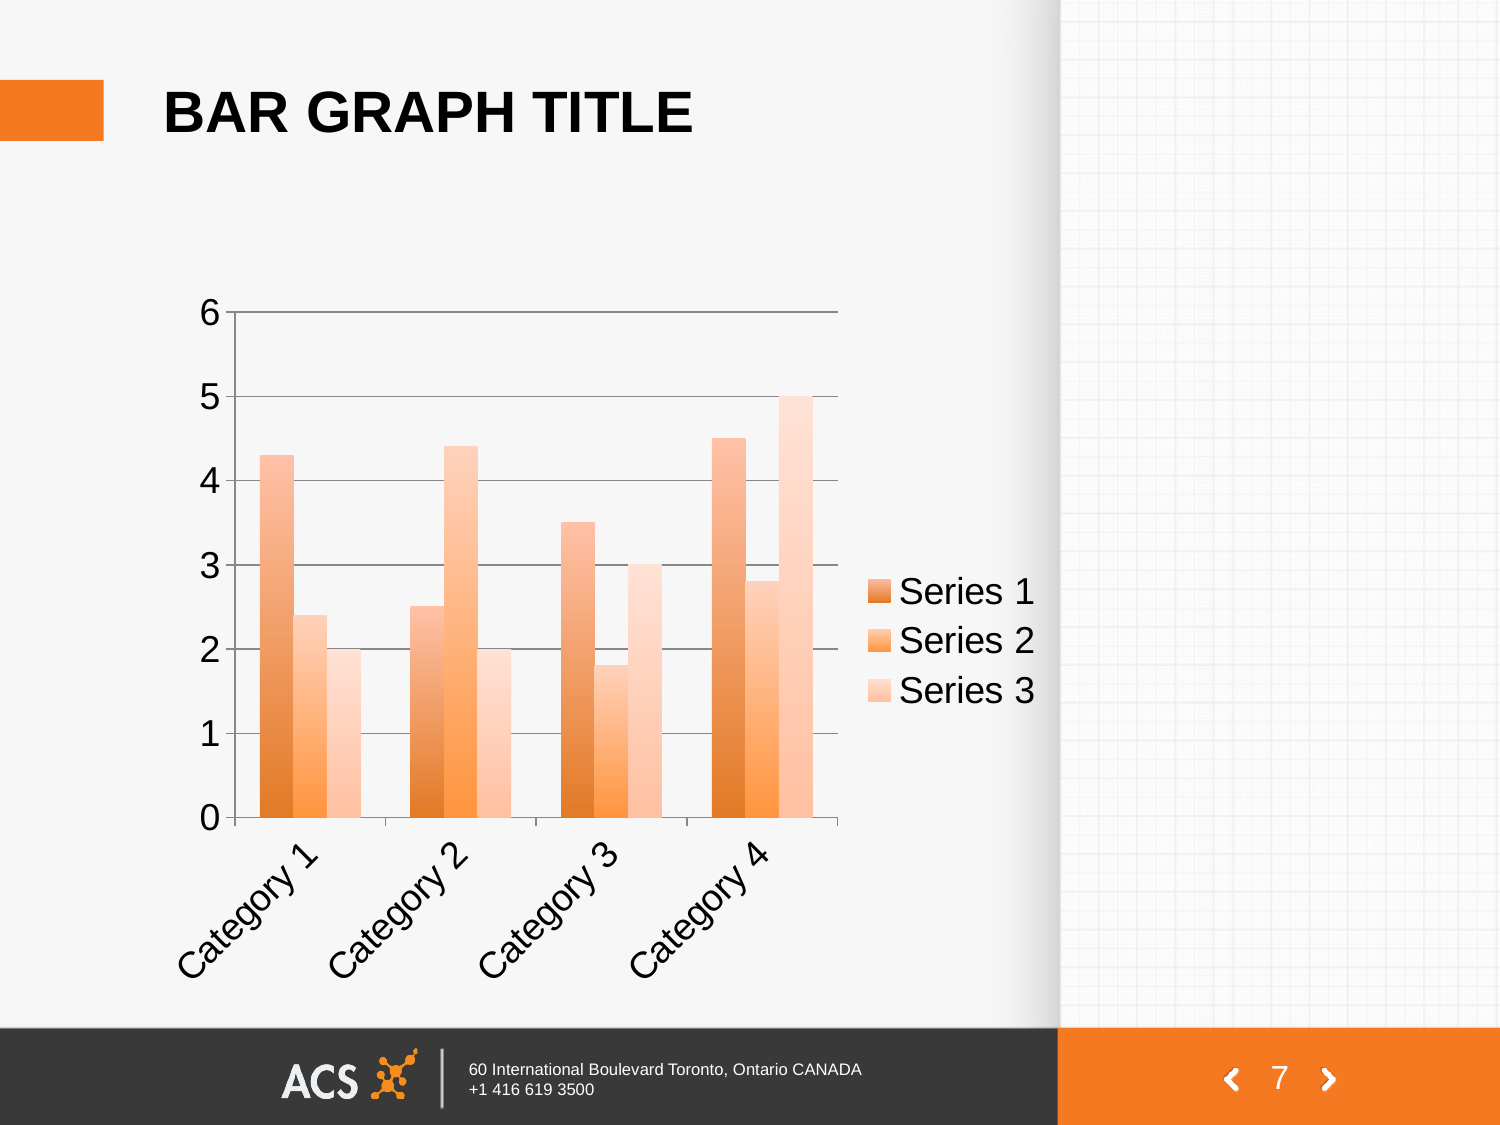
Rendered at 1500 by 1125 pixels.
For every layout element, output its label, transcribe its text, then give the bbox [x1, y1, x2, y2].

chart [148, 276, 1060, 1006]
title BAR GRAPH TITLE [148, 79, 1060, 200]
slide_number 7 [1059, 1028, 1500, 1125]
picture [0, 0, 1500, 1125]
